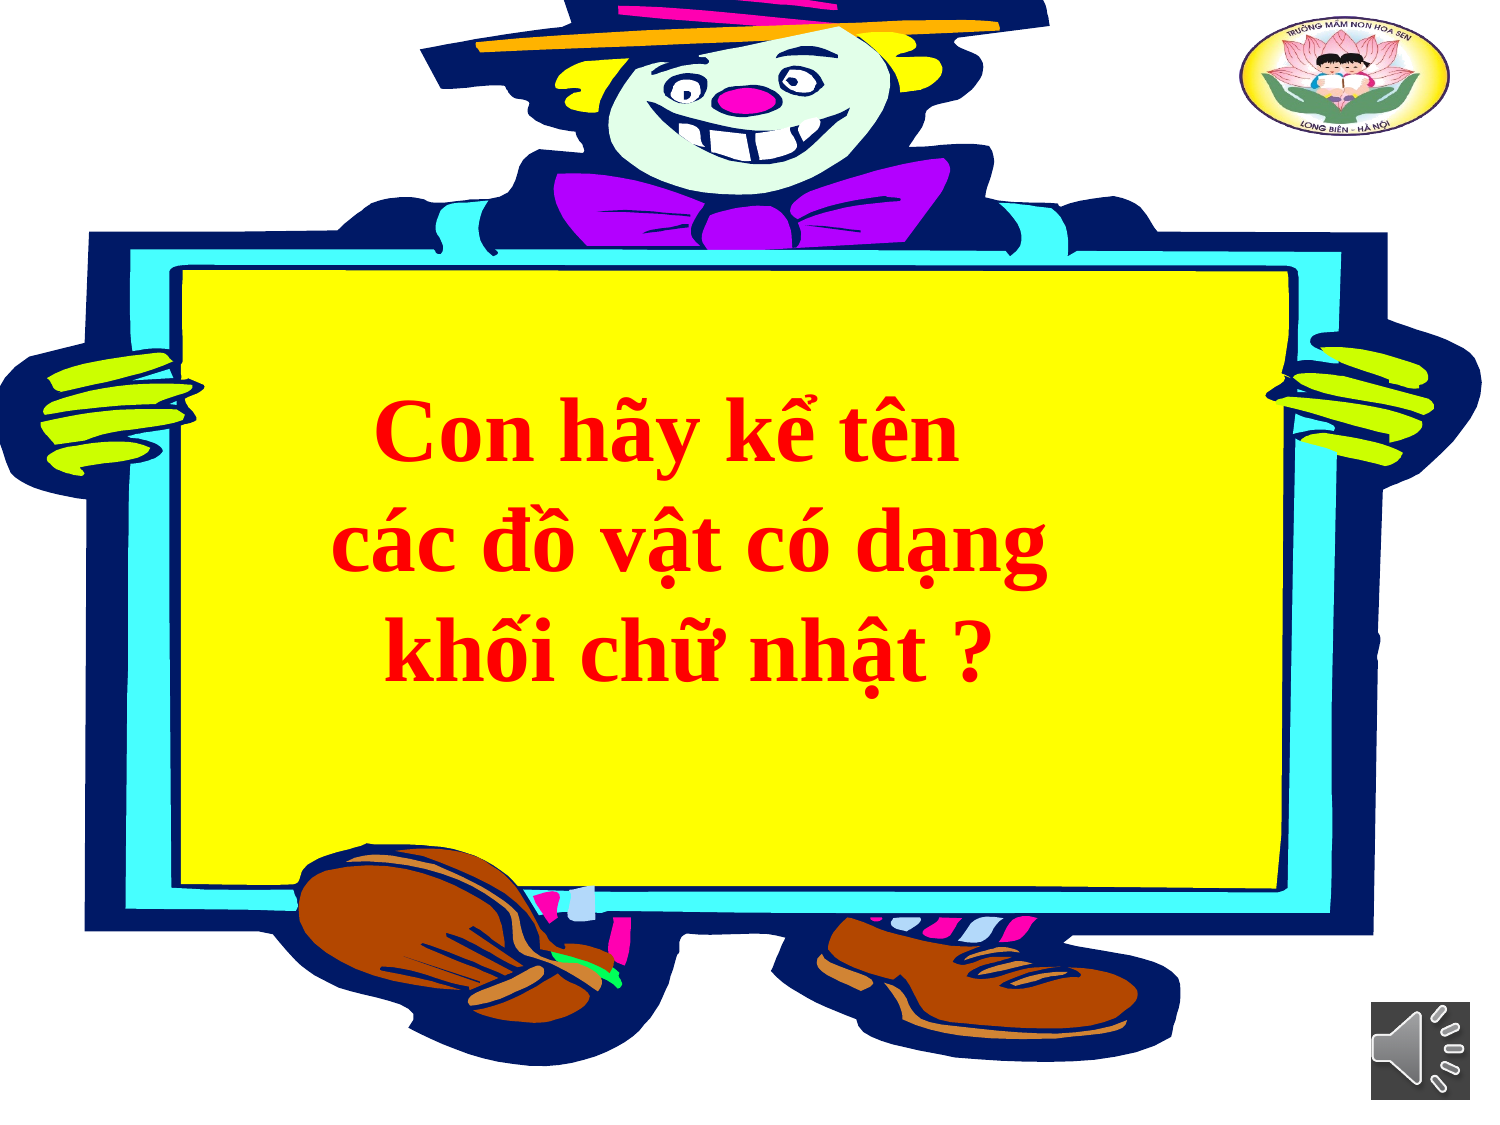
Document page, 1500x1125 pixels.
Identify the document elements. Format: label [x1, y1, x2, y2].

picture [1238, 16, 1450, 136]
text_box [0, 0, 1482, 1067]
picture [1370, 1001, 1471, 1102]
